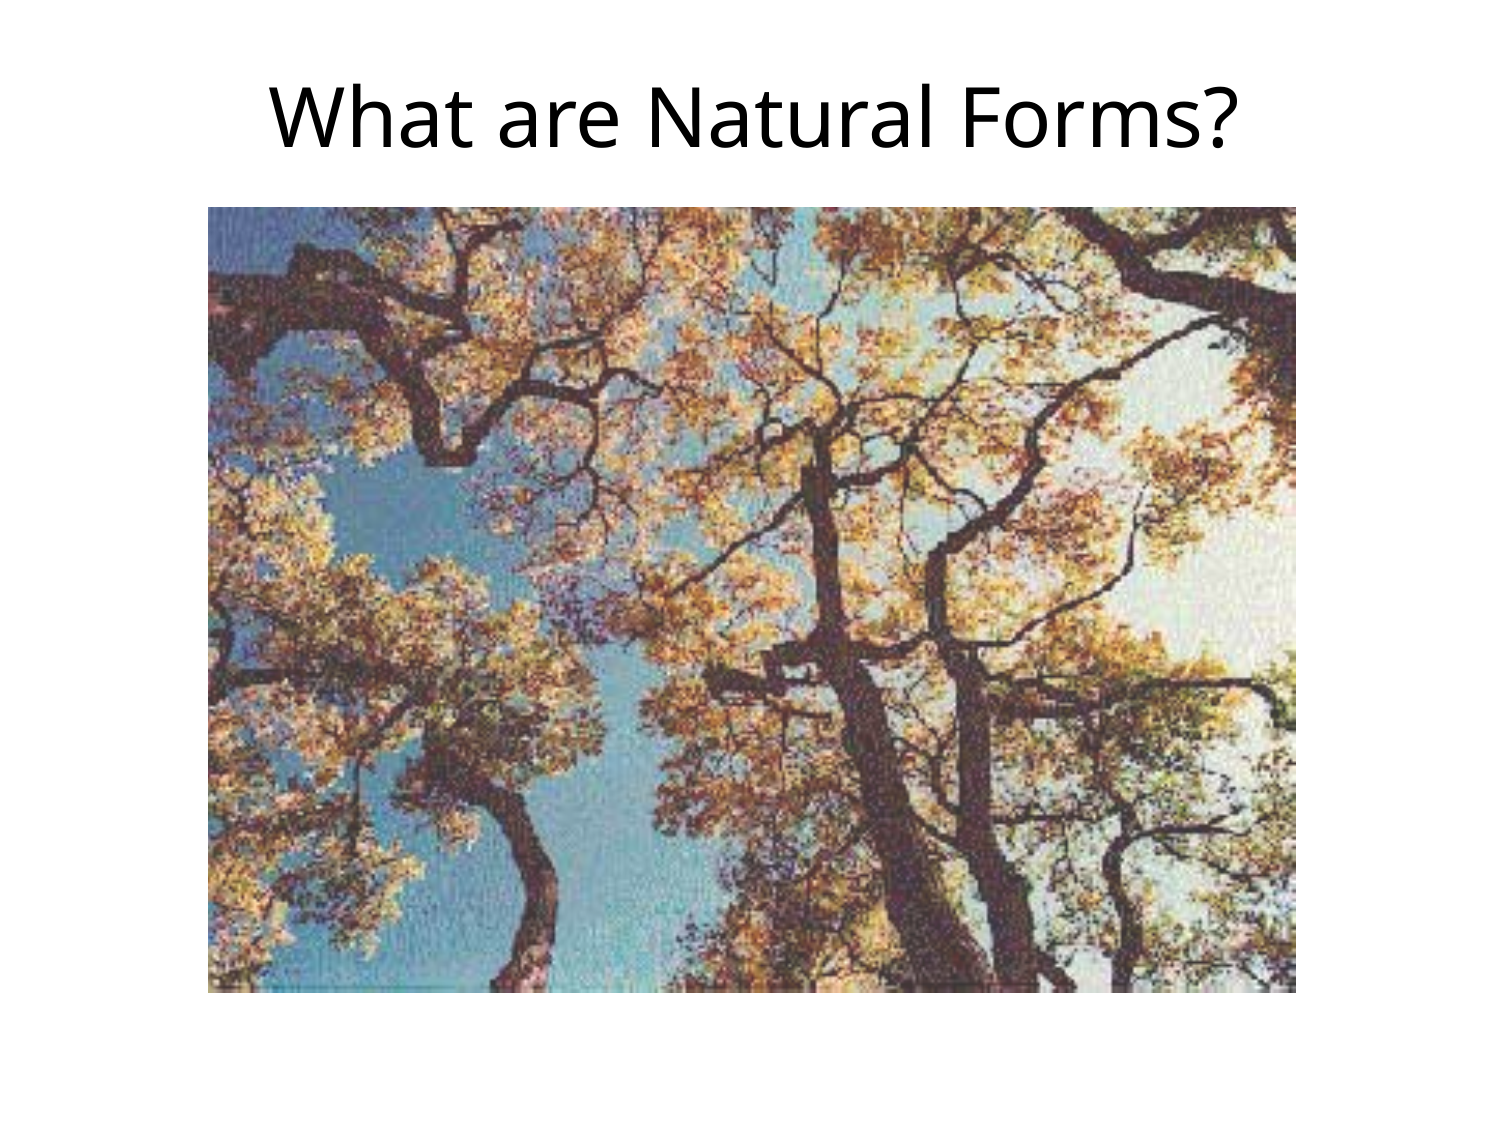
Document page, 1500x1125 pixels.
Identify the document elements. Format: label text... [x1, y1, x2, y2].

picture [208, 207, 1296, 994]
text_box What are Natural Forms? [254, 57, 1256, 172]
